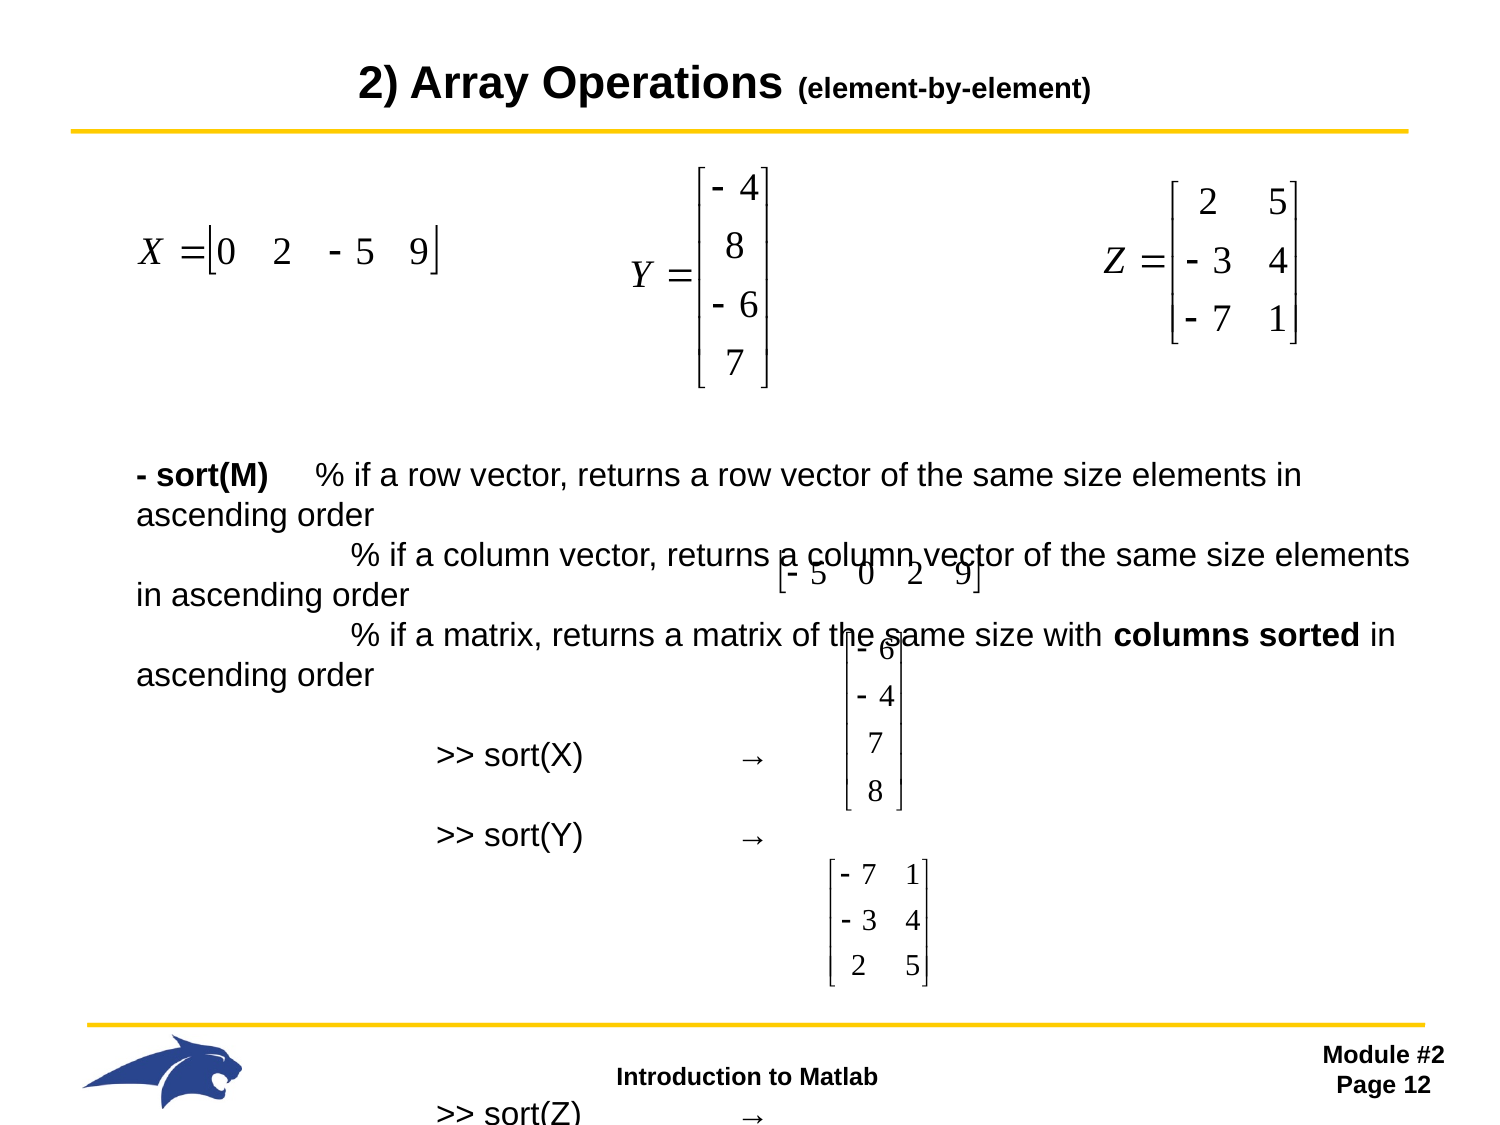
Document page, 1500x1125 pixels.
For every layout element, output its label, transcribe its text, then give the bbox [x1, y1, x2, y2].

picture [82, 1034, 242, 1109]
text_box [129, 225, 445, 282]
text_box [625, 160, 782, 395]
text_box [838, 627, 915, 817]
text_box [1096, 172, 1311, 355]
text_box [822, 851, 940, 994]
title 2) Array Operations (element-by-element) [87, 37, 1363, 120]
list - sort(M) % if a row vector, returns a row vector of the same size elements in ascending order % if a column vector, returns a column vector of the same size elements in ascending order % if a matrix, returns a matrix of the same size with columns sorted in ascending order >> sort(X) → >> sort(Y) → >> sort(Z) → [64, 166, 1454, 1000]
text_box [773, 550, 987, 600]
